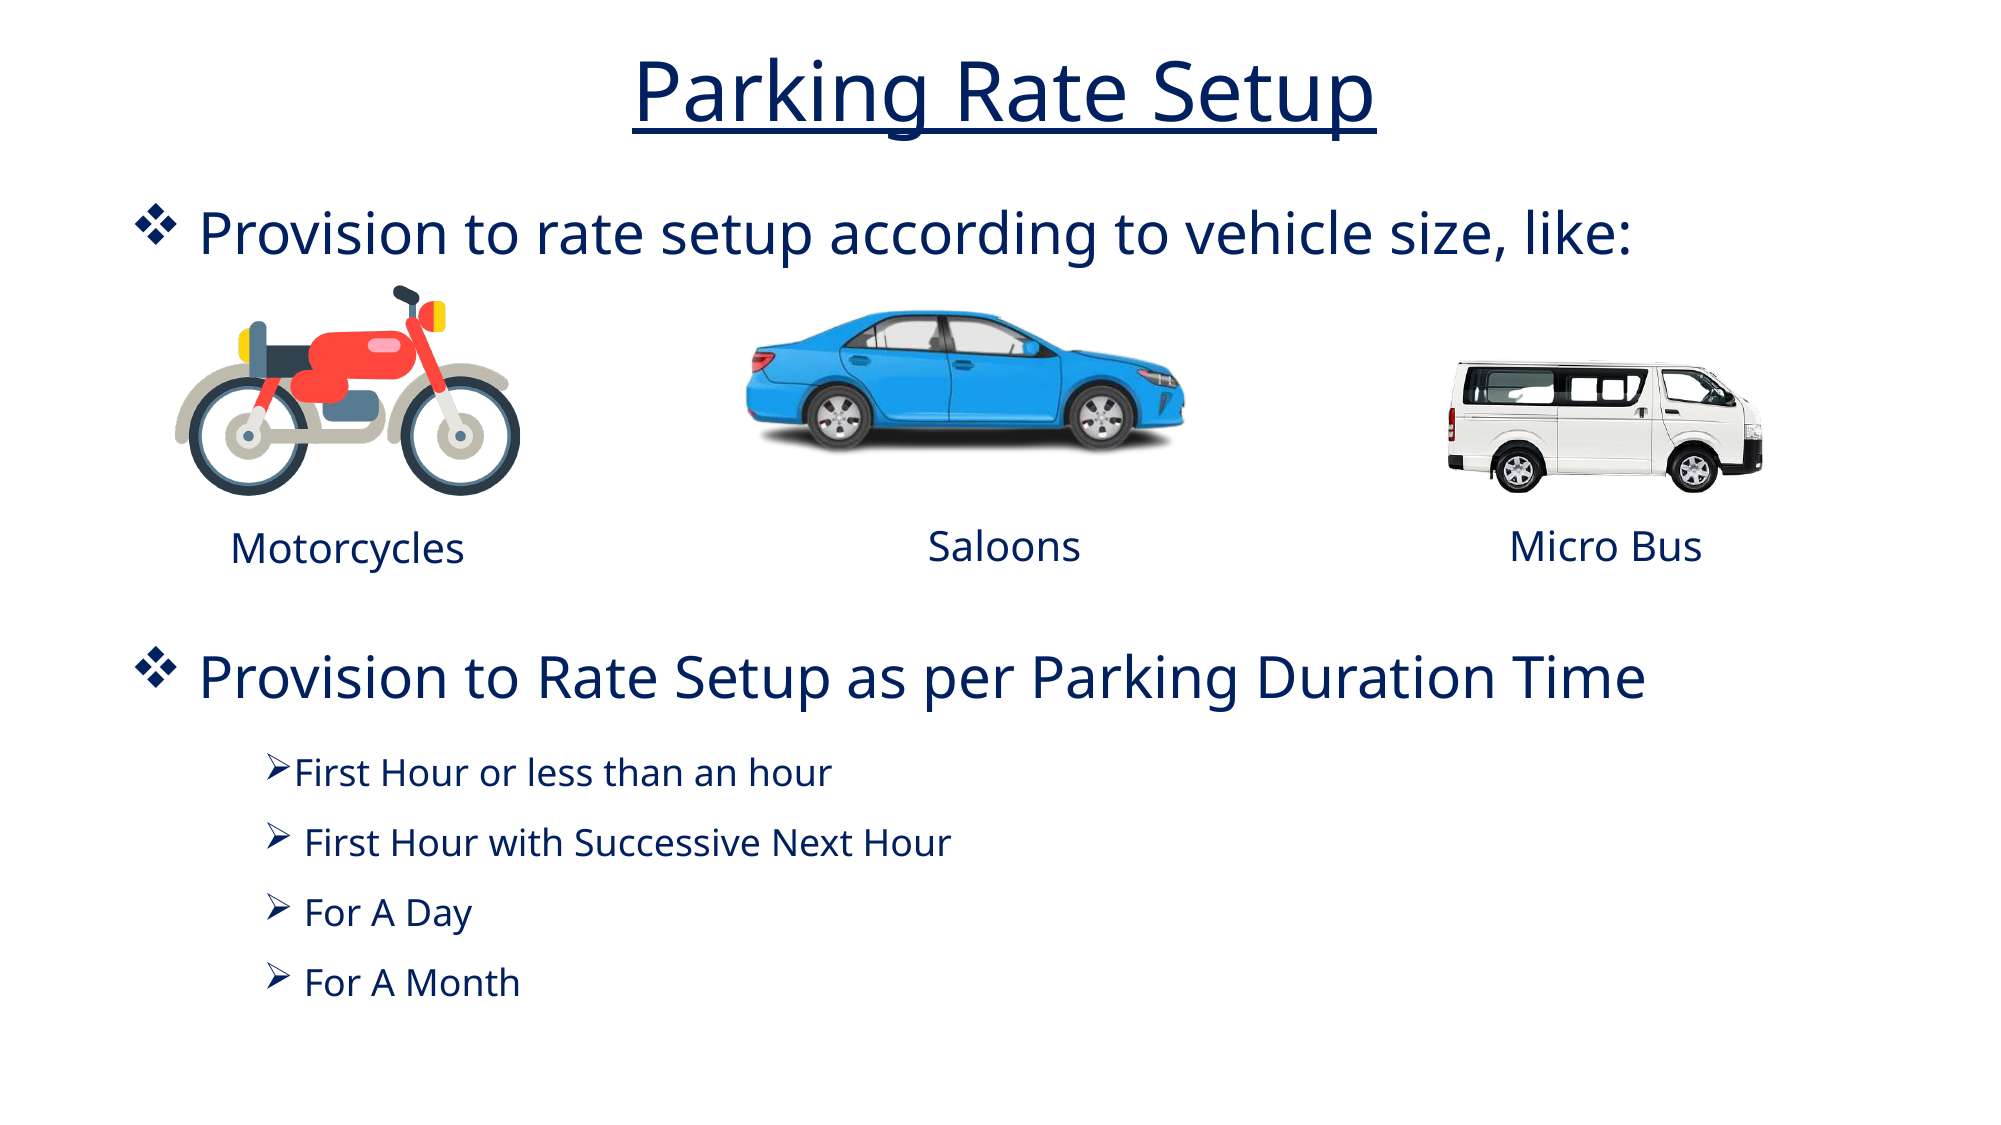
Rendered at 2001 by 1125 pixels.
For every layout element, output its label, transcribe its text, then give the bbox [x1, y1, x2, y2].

text_box Motorcycles [162, 514, 533, 579]
text_box Micro Bus [1421, 545, 1791, 577]
text_box First Hour or less than an hour First Hour with Successive Next Hour For A Day For A Month [249, 741, 1250, 1011]
picture [174, 266, 521, 509]
picture [1385, 304, 1817, 545]
picture [733, 273, 1209, 506]
text_box Parking Rate Setup [571, 30, 1438, 146]
text_box Provision to rate setup according to vehicle size, like: [115, 189, 1650, 275]
text_box Provision to Rate Setup as per Parking Duration Time [115, 632, 1662, 718]
text_box Saloons [819, 511, 1190, 577]
